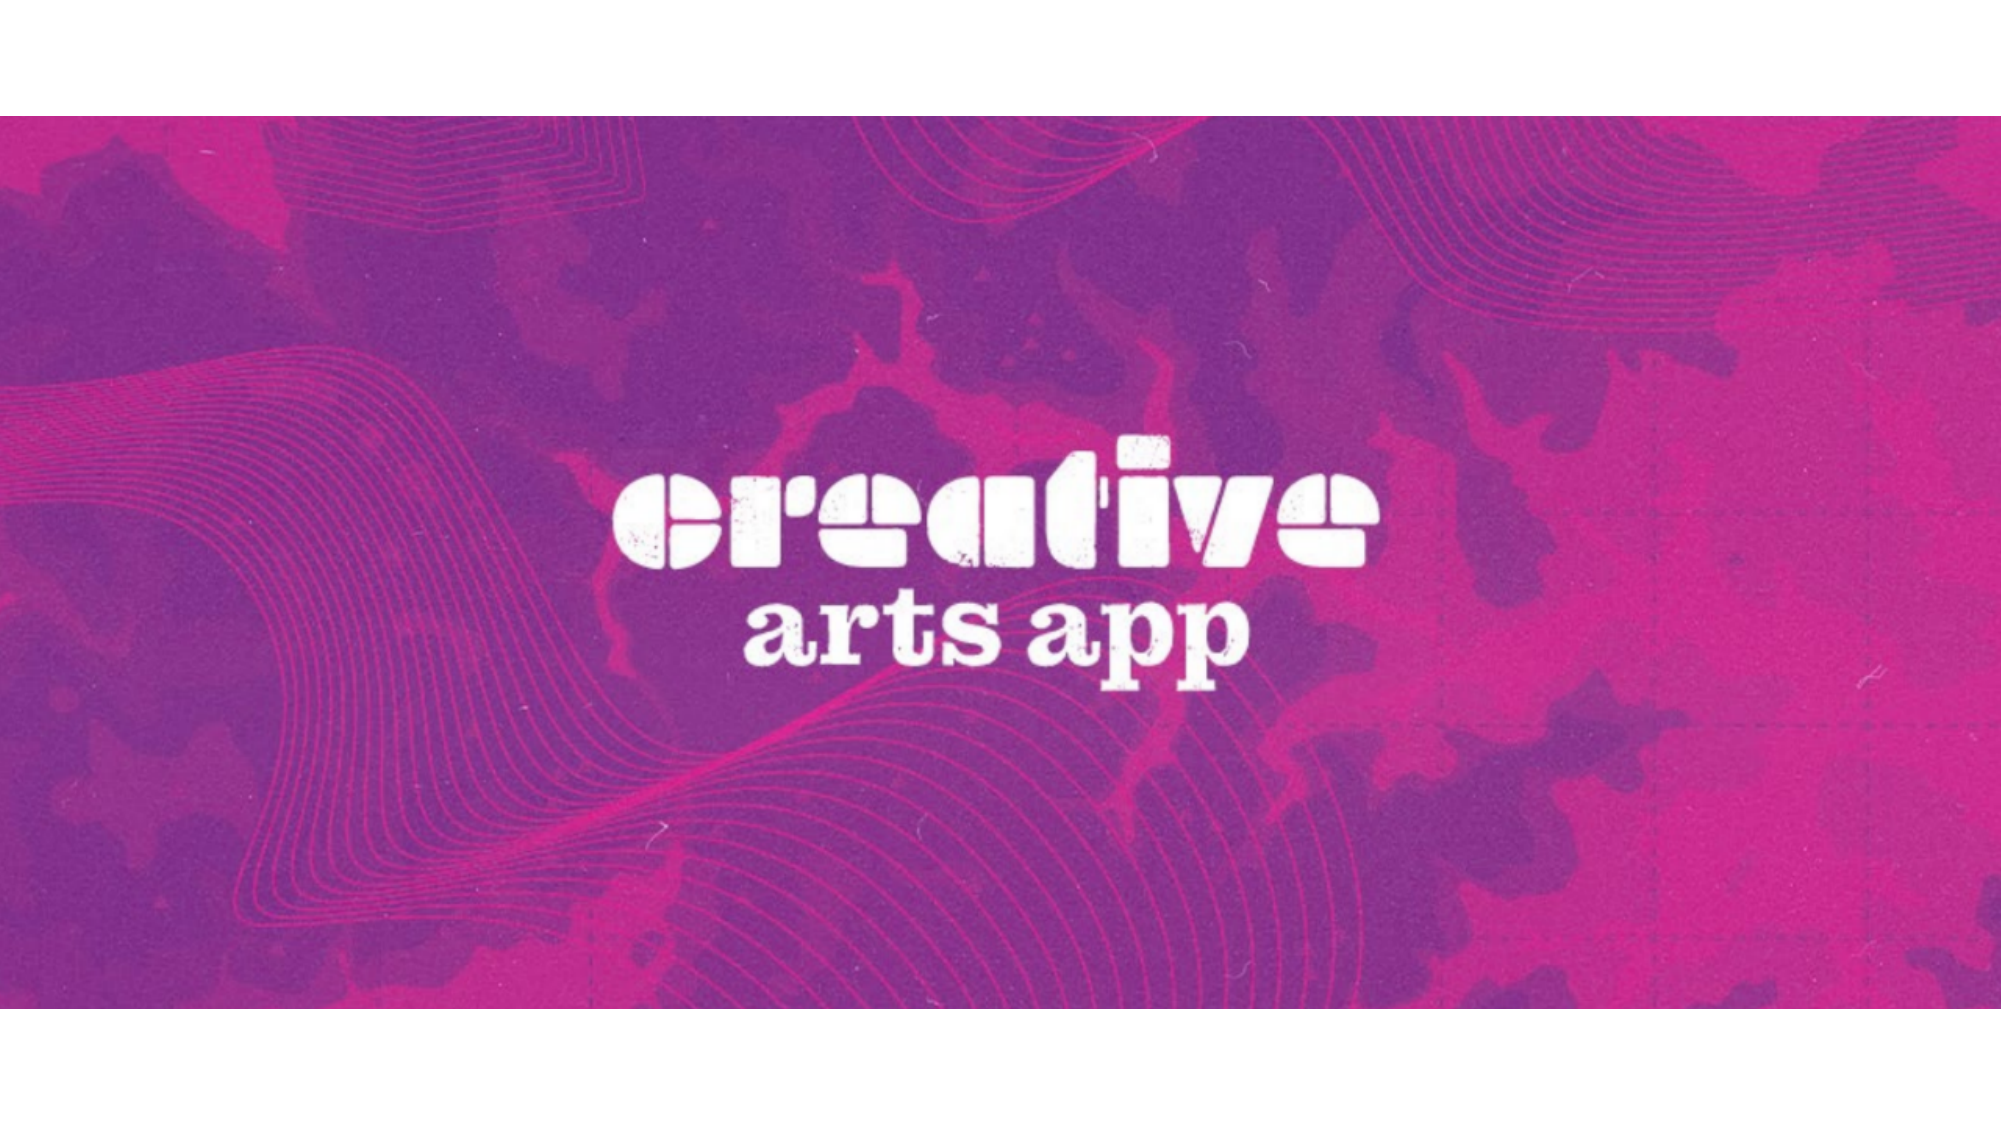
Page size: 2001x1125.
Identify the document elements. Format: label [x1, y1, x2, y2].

list [0, 115, 2000, 1010]
